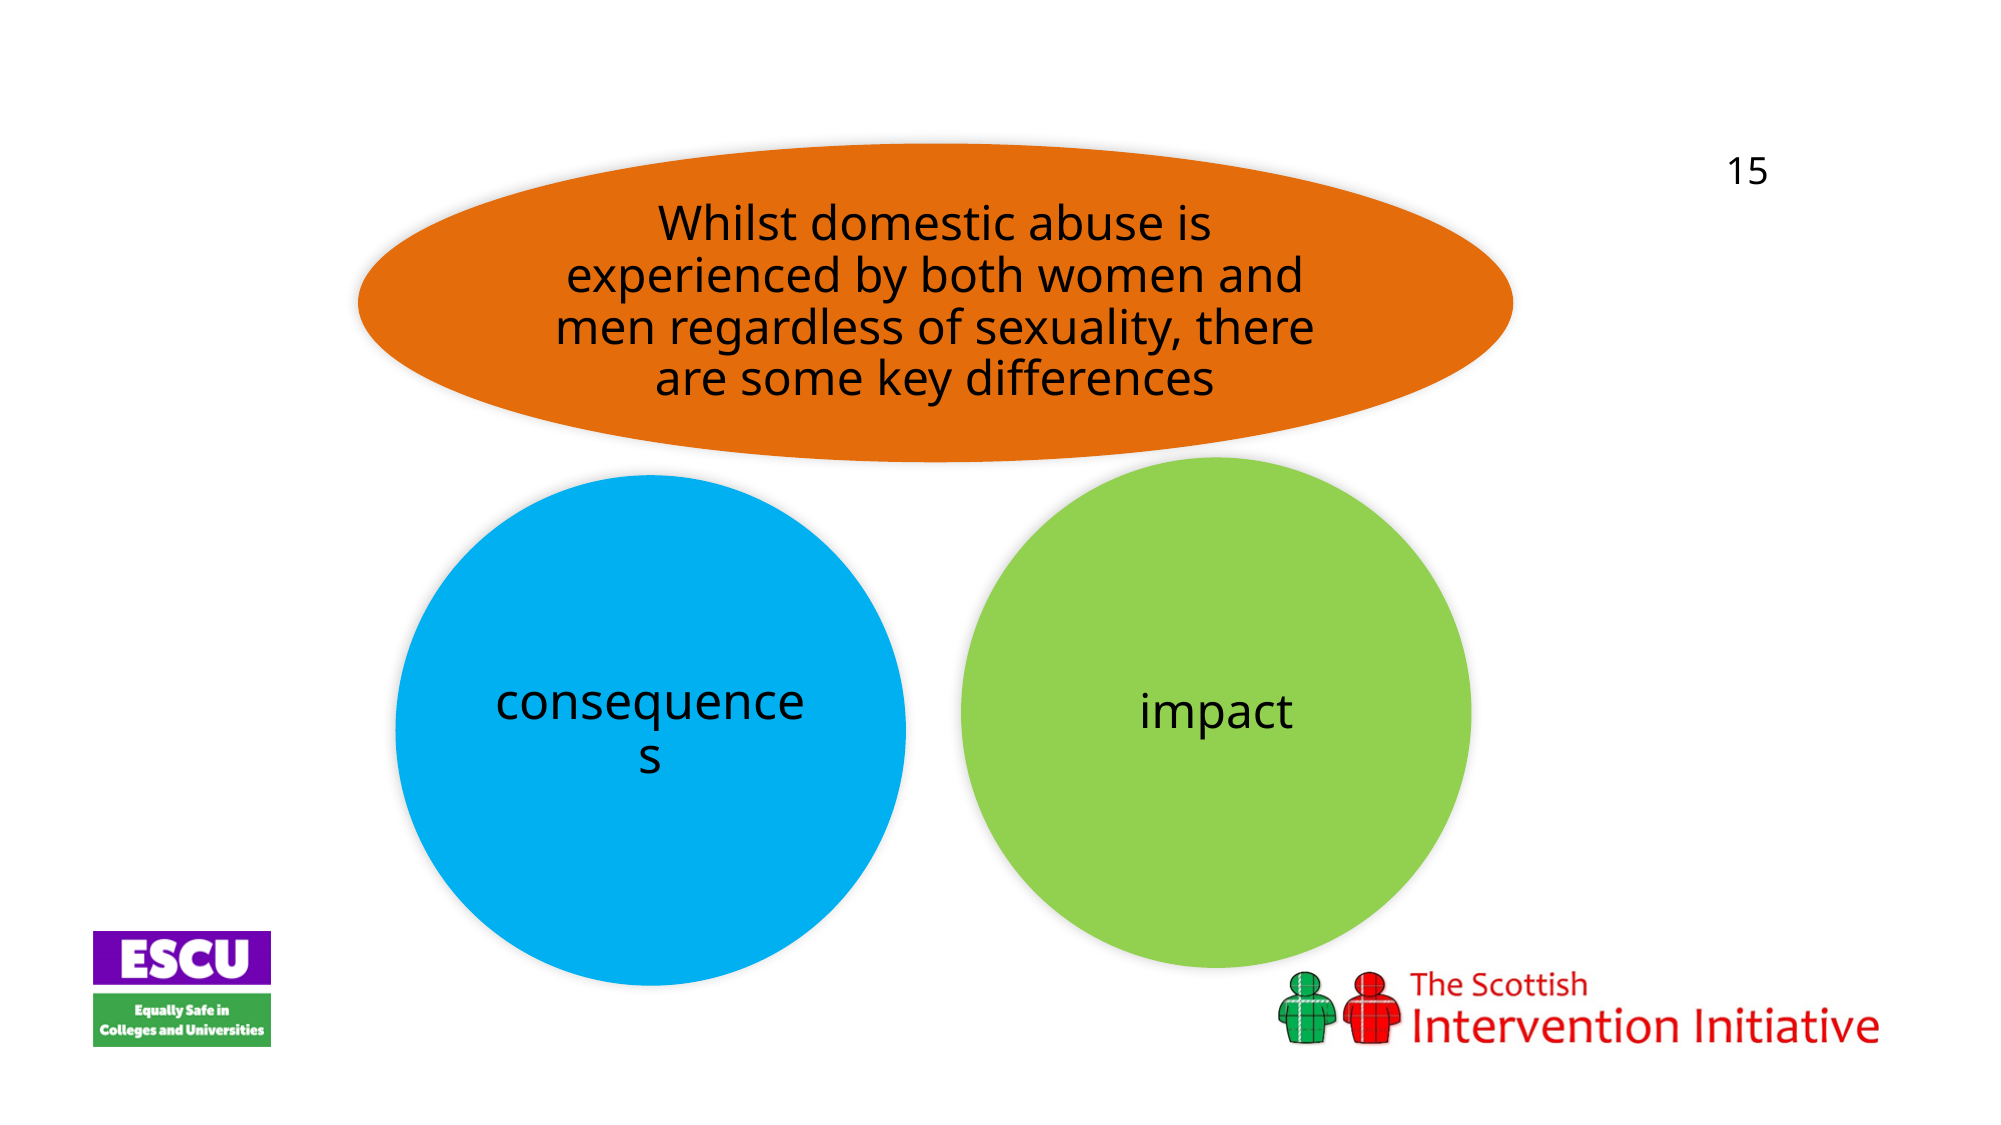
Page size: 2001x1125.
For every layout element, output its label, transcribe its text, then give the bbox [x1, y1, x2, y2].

picture [1277, 969, 1880, 1047]
slide_number 15 [1562, 139, 1861, 200]
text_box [241, 134, 1562, 986]
picture [93, 931, 271, 1047]
